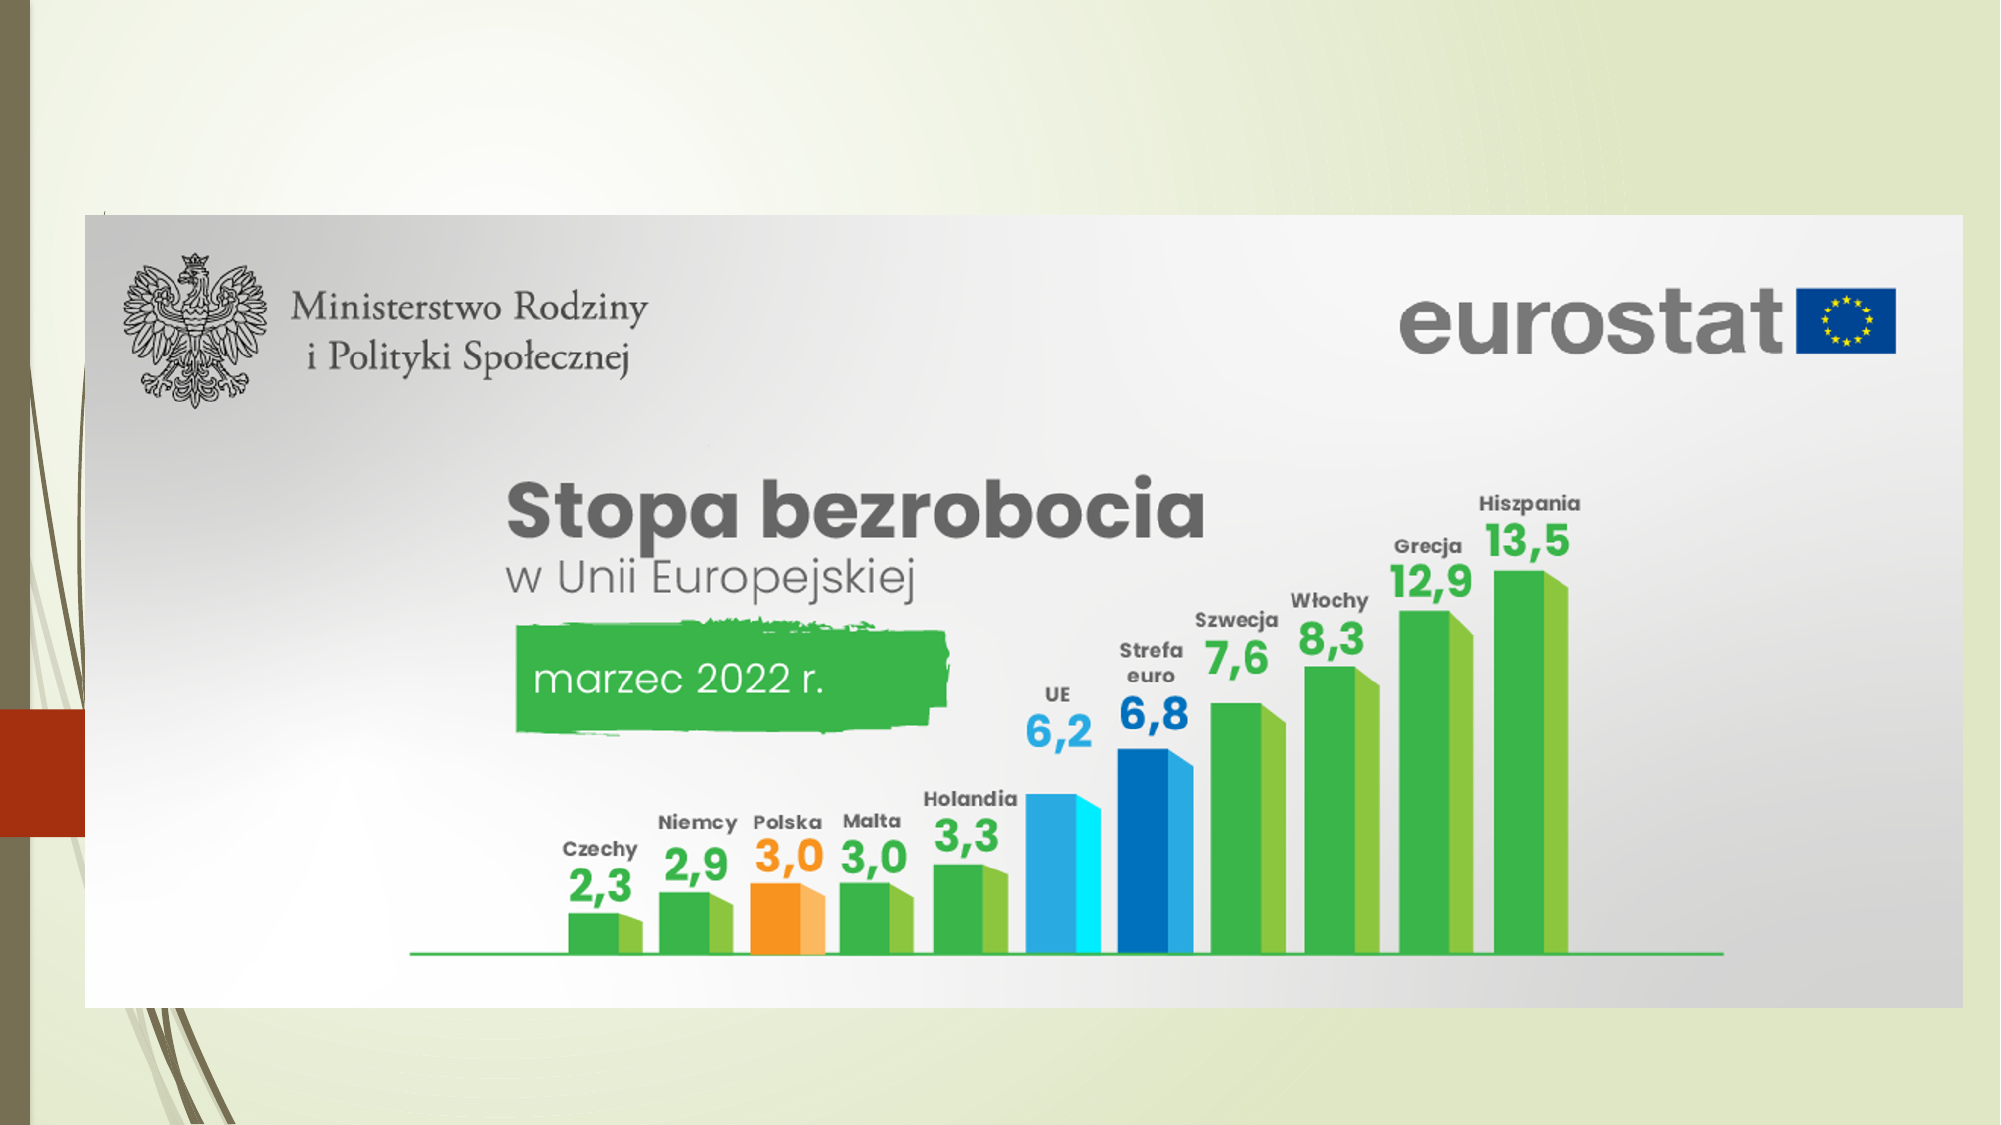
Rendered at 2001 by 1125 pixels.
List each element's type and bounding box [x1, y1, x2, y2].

picture [85, 215, 1963, 1008]
